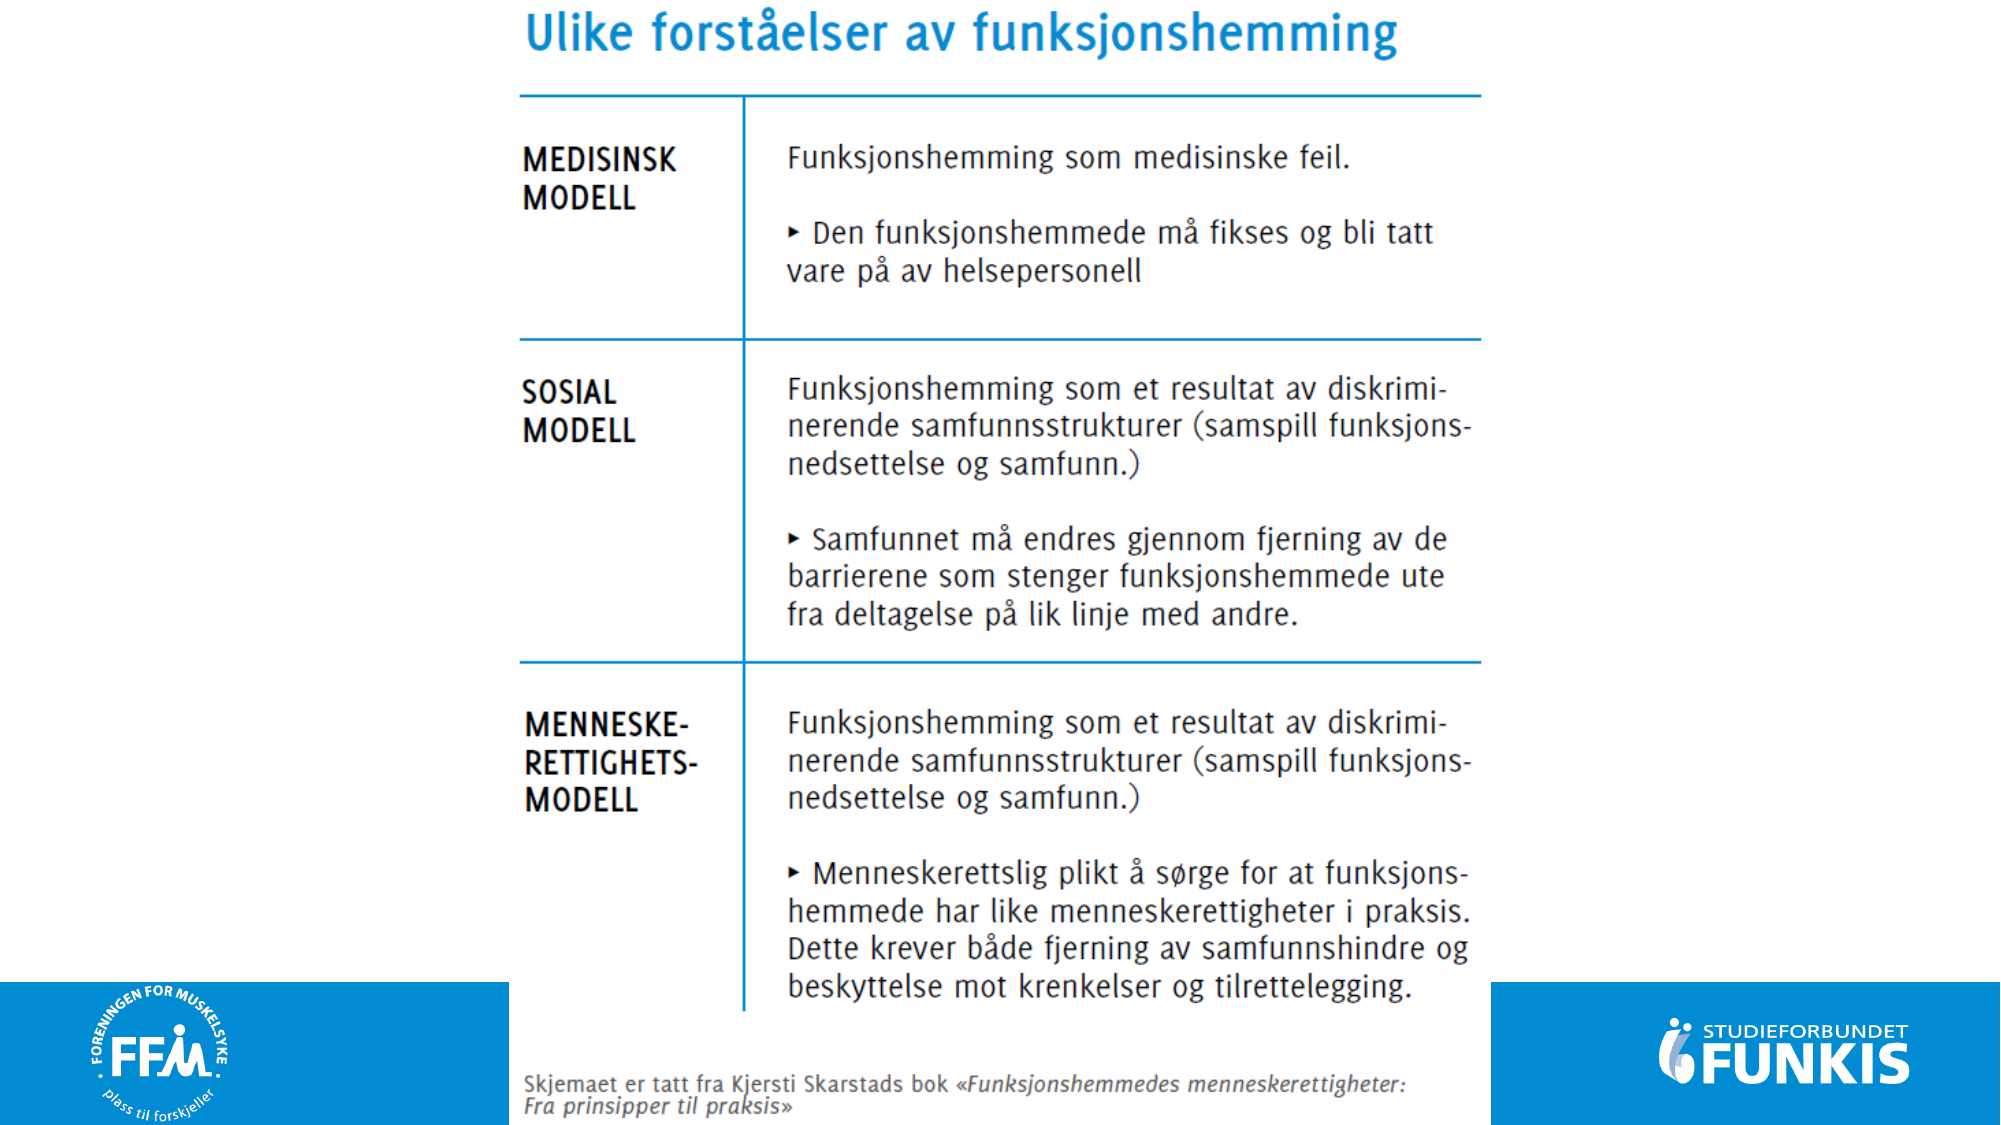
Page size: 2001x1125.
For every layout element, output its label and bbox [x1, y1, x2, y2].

picture [107, 1006, 118, 1016]
picture [1880, 1043, 1909, 1083]
picture [180, 992, 187, 1000]
picture [189, 995, 197, 1004]
picture [132, 990, 141, 999]
picture [1745, 1026, 1753, 1037]
picture [1885, 1026, 1893, 1037]
picture [1821, 1044, 1856, 1083]
picture [158, 1038, 211, 1076]
picture [509, 0, 1491, 1125]
picture [1704, 1044, 1730, 1083]
picture [113, 1038, 135, 1076]
picture [1777, 1044, 1812, 1083]
picture [1863, 1044, 1872, 1083]
picture [1660, 1030, 1694, 1083]
picture [202, 1008, 212, 1016]
picture [1853, 1026, 1857, 1037]
picture [1861, 1026, 1865, 1037]
picture [217, 1058, 226, 1063]
picture [208, 1015, 216, 1020]
picture [156, 988, 162, 995]
picture [98, 1019, 109, 1027]
picture [93, 1058, 101, 1063]
picture [1670, 1019, 1678, 1026]
picture [174, 1025, 184, 1035]
picture [1870, 1026, 1877, 1037]
picture [1791, 1028, 1796, 1037]
picture [1684, 1024, 1691, 1031]
picture [1735, 1044, 1769, 1083]
picture [154, 986, 160, 993]
picture [124, 994, 129, 1003]
picture [1768, 1026, 1776, 1037]
picture [116, 1002, 125, 1008]
picture [218, 1048, 226, 1054]
picture [92, 1048, 101, 1055]
picture [93, 1037, 102, 1044]
picture [140, 1038, 164, 1076]
picture [165, 986, 172, 996]
picture [95, 1030, 104, 1036]
